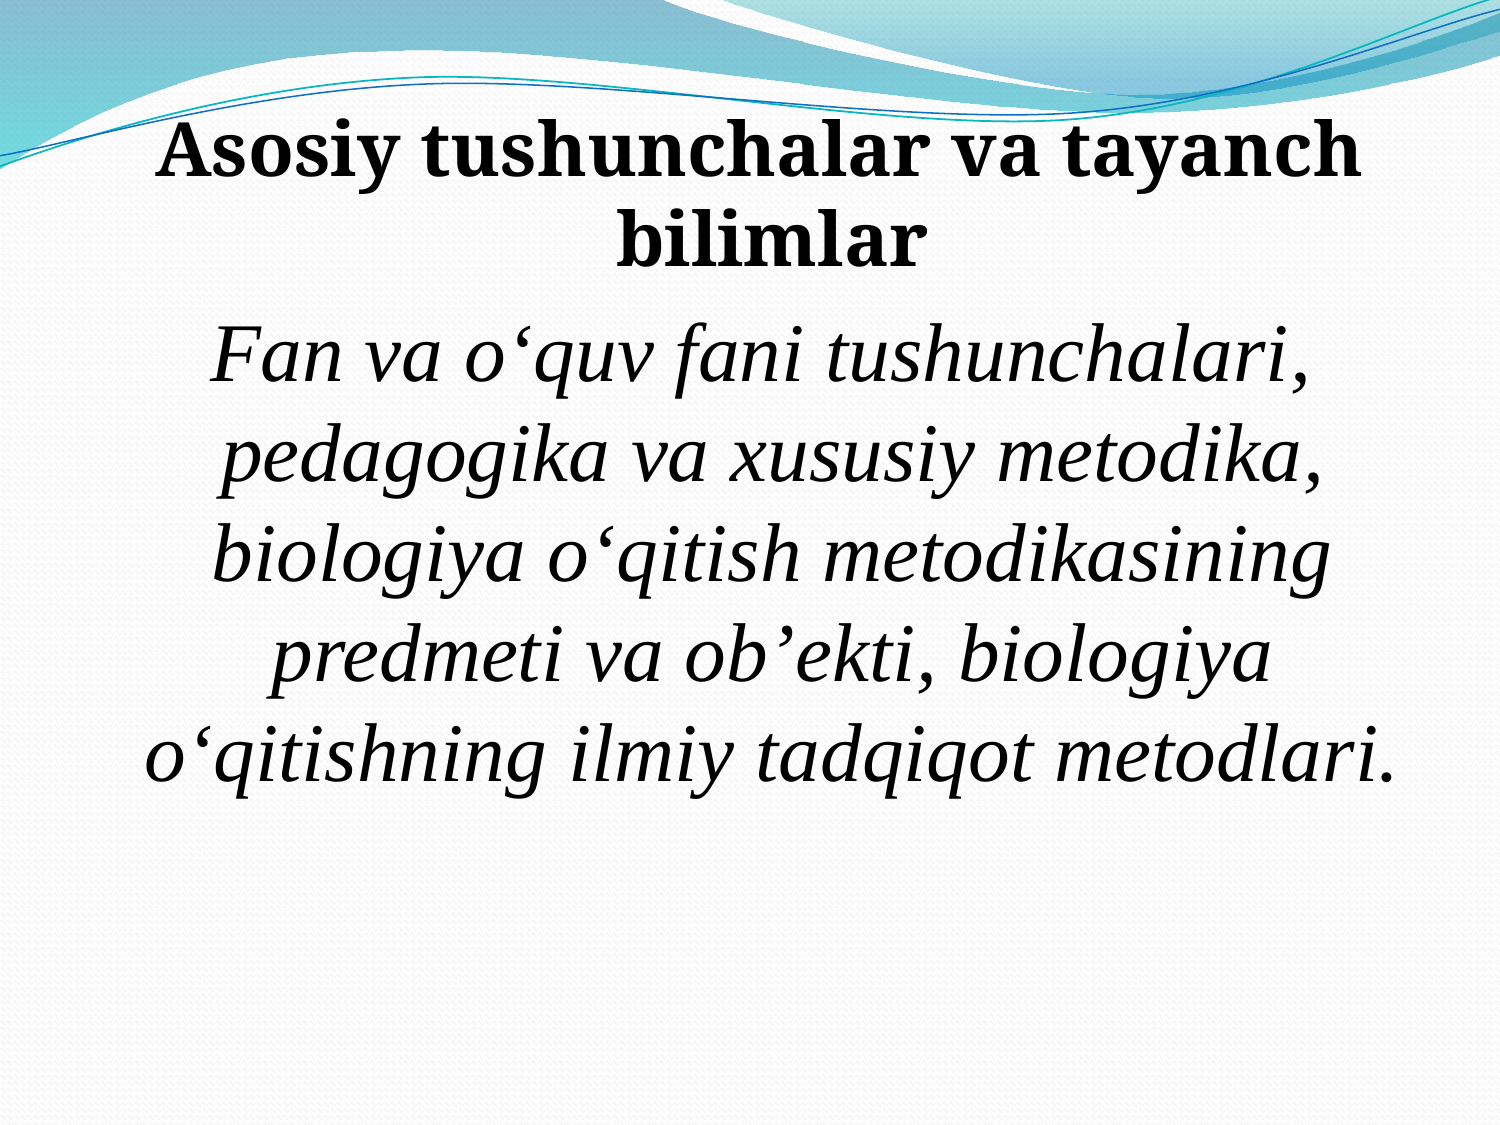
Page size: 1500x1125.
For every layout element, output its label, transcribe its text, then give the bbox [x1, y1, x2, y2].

list Asosiy tushunchalar va tayanch bilimlar Fan va o‘quv fani tushunchalari, pedagogika va xususiy metodika, biologiya o‘qitish metodikasining predmeti va ob’ekti, biologiya o‘qitishning ilmiy tadqiqot metodlari. [75, 93, 1425, 1038]
